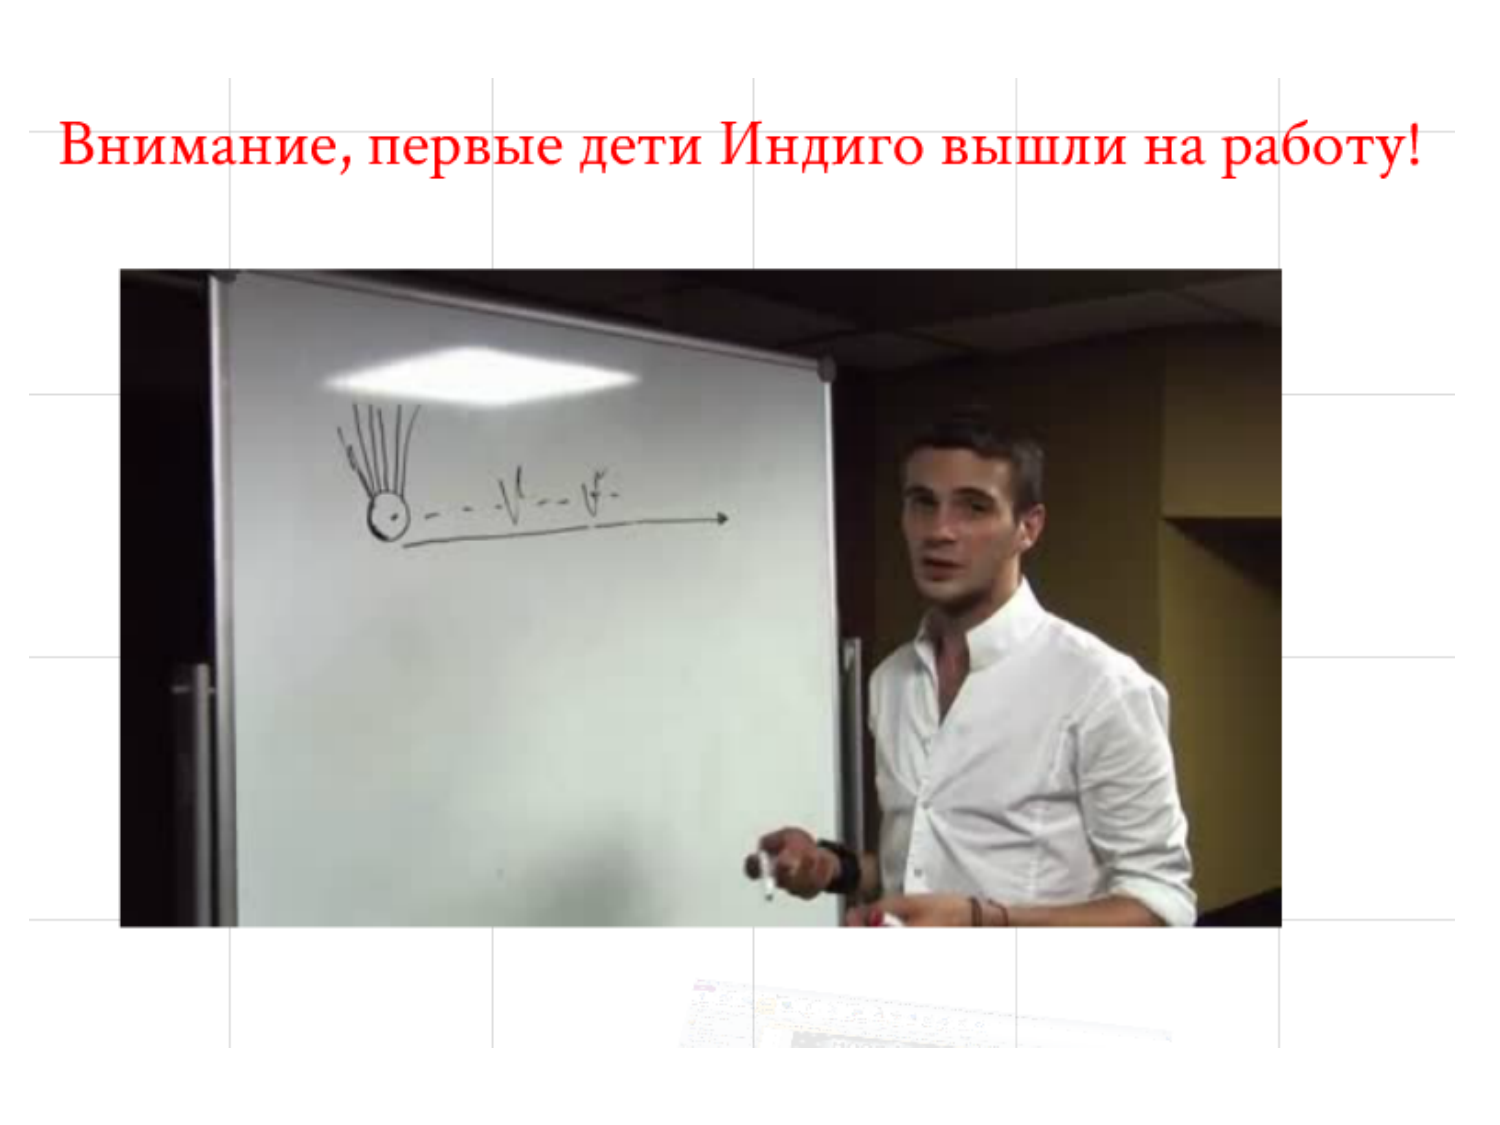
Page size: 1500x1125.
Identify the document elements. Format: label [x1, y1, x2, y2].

picture [29, 77, 1455, 1049]
